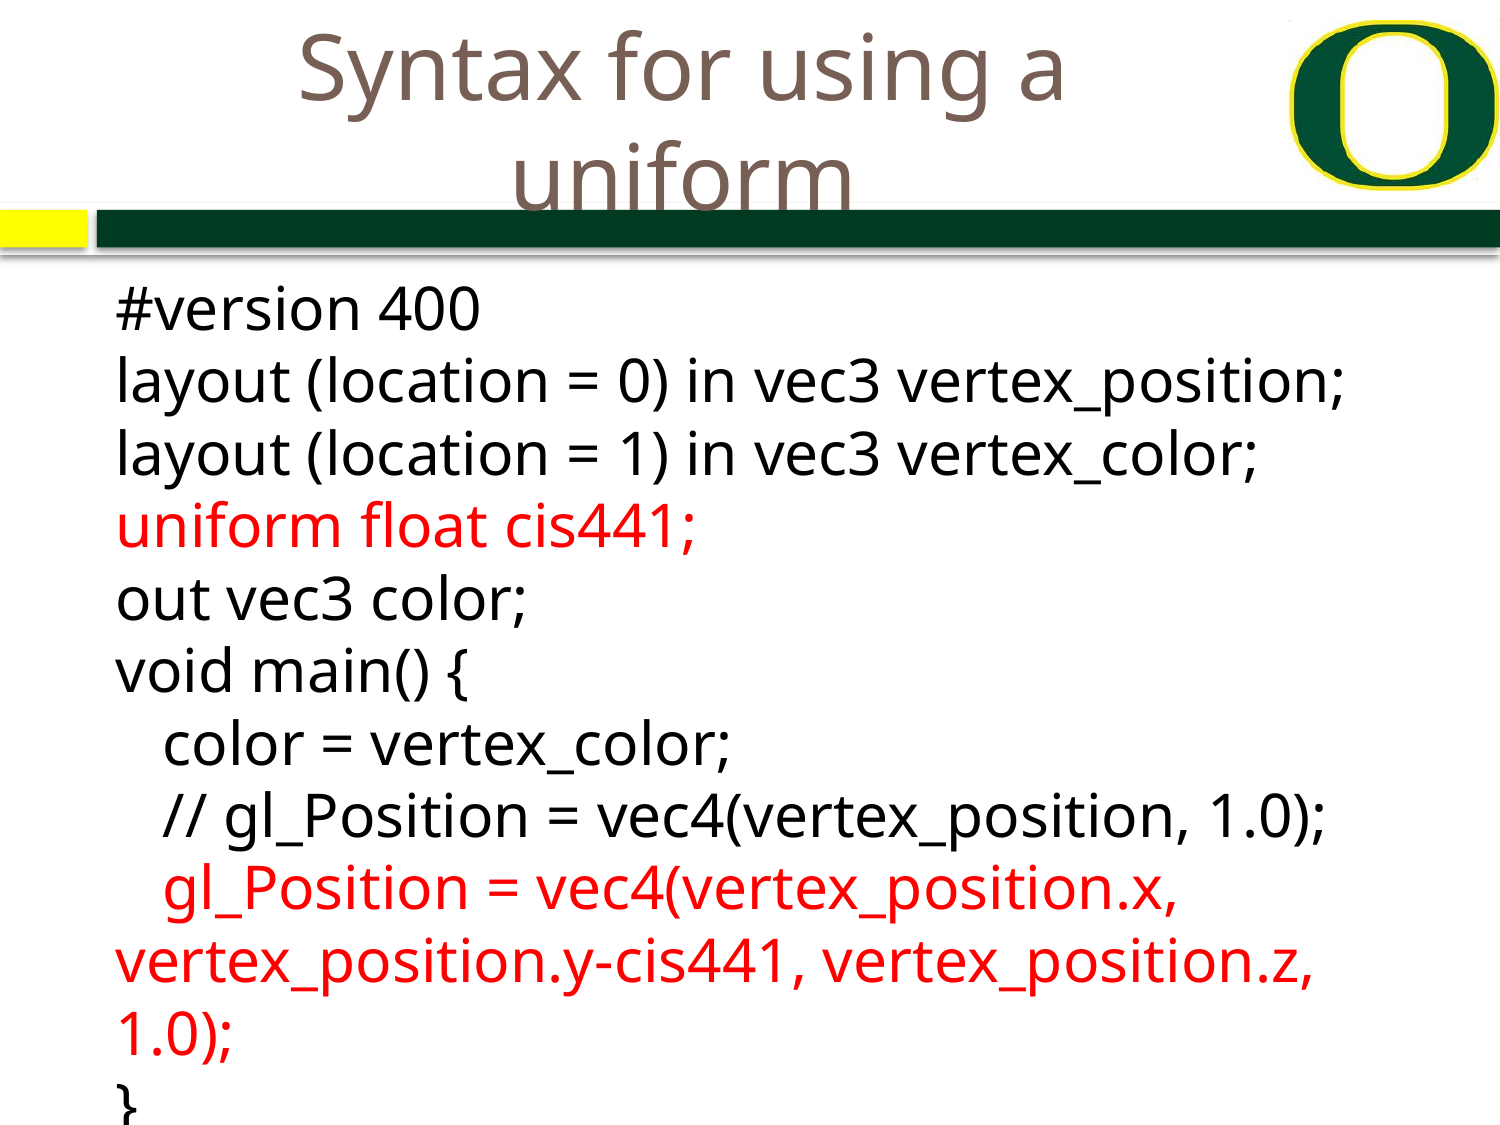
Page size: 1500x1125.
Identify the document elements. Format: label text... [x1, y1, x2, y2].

picture [1287, 20, 1500, 191]
title Syntax for using a uniform [100, 37, 1267, 200]
list #version 400 layout (location = 0) in vec3 vertex_position; layout (location = 1) in vec3 vertex_color; uniform float cis441; out vec3 color; void main() { color = vertex_color; // gl_Position = vec4(vertex_position, 1.0); gl_Position = vec4(vertex_position.x, vertex_position.y-cis441, vertex_position.z, 1.0); } [100, 262, 1438, 1000]
